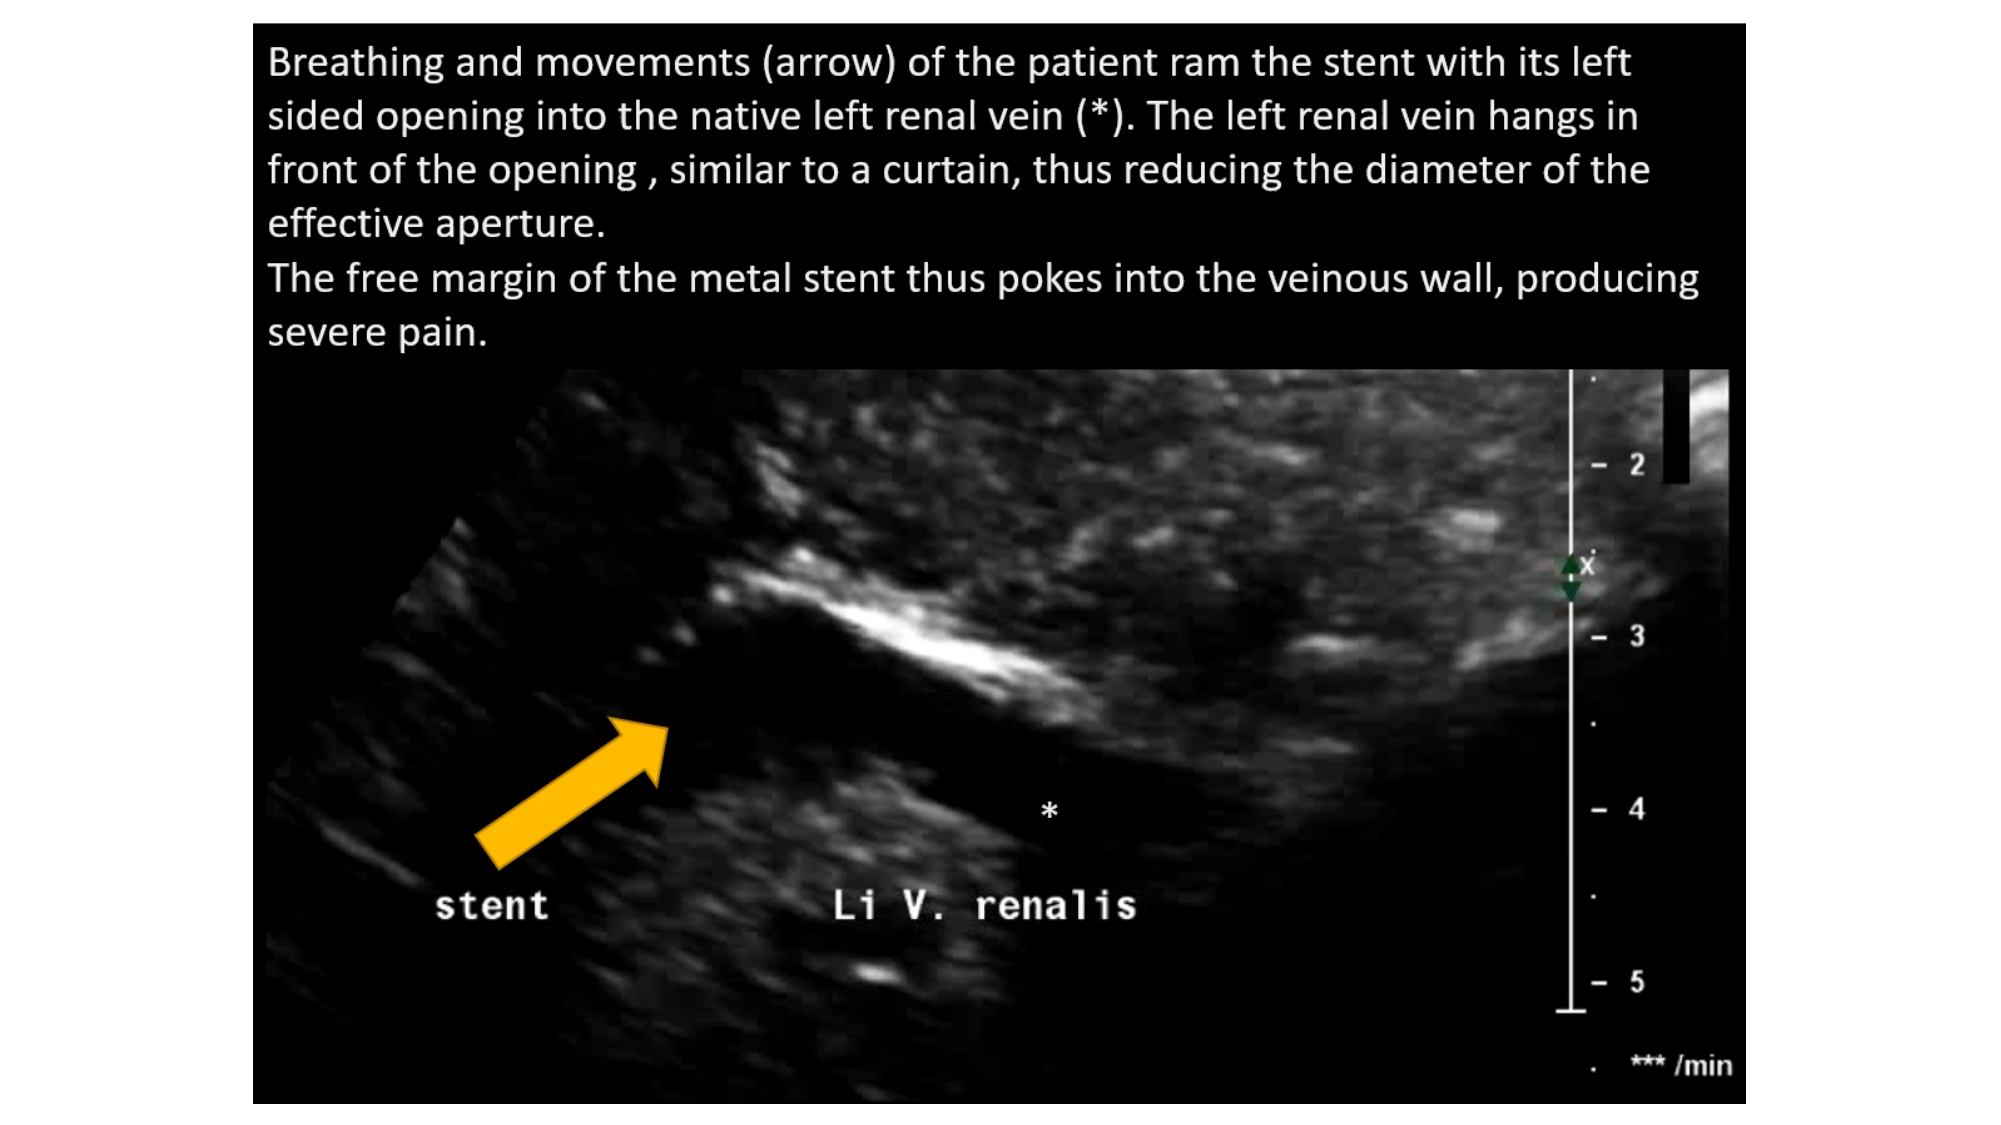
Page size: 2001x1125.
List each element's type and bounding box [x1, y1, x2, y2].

text_box [253, 20, 1747, 1105]
